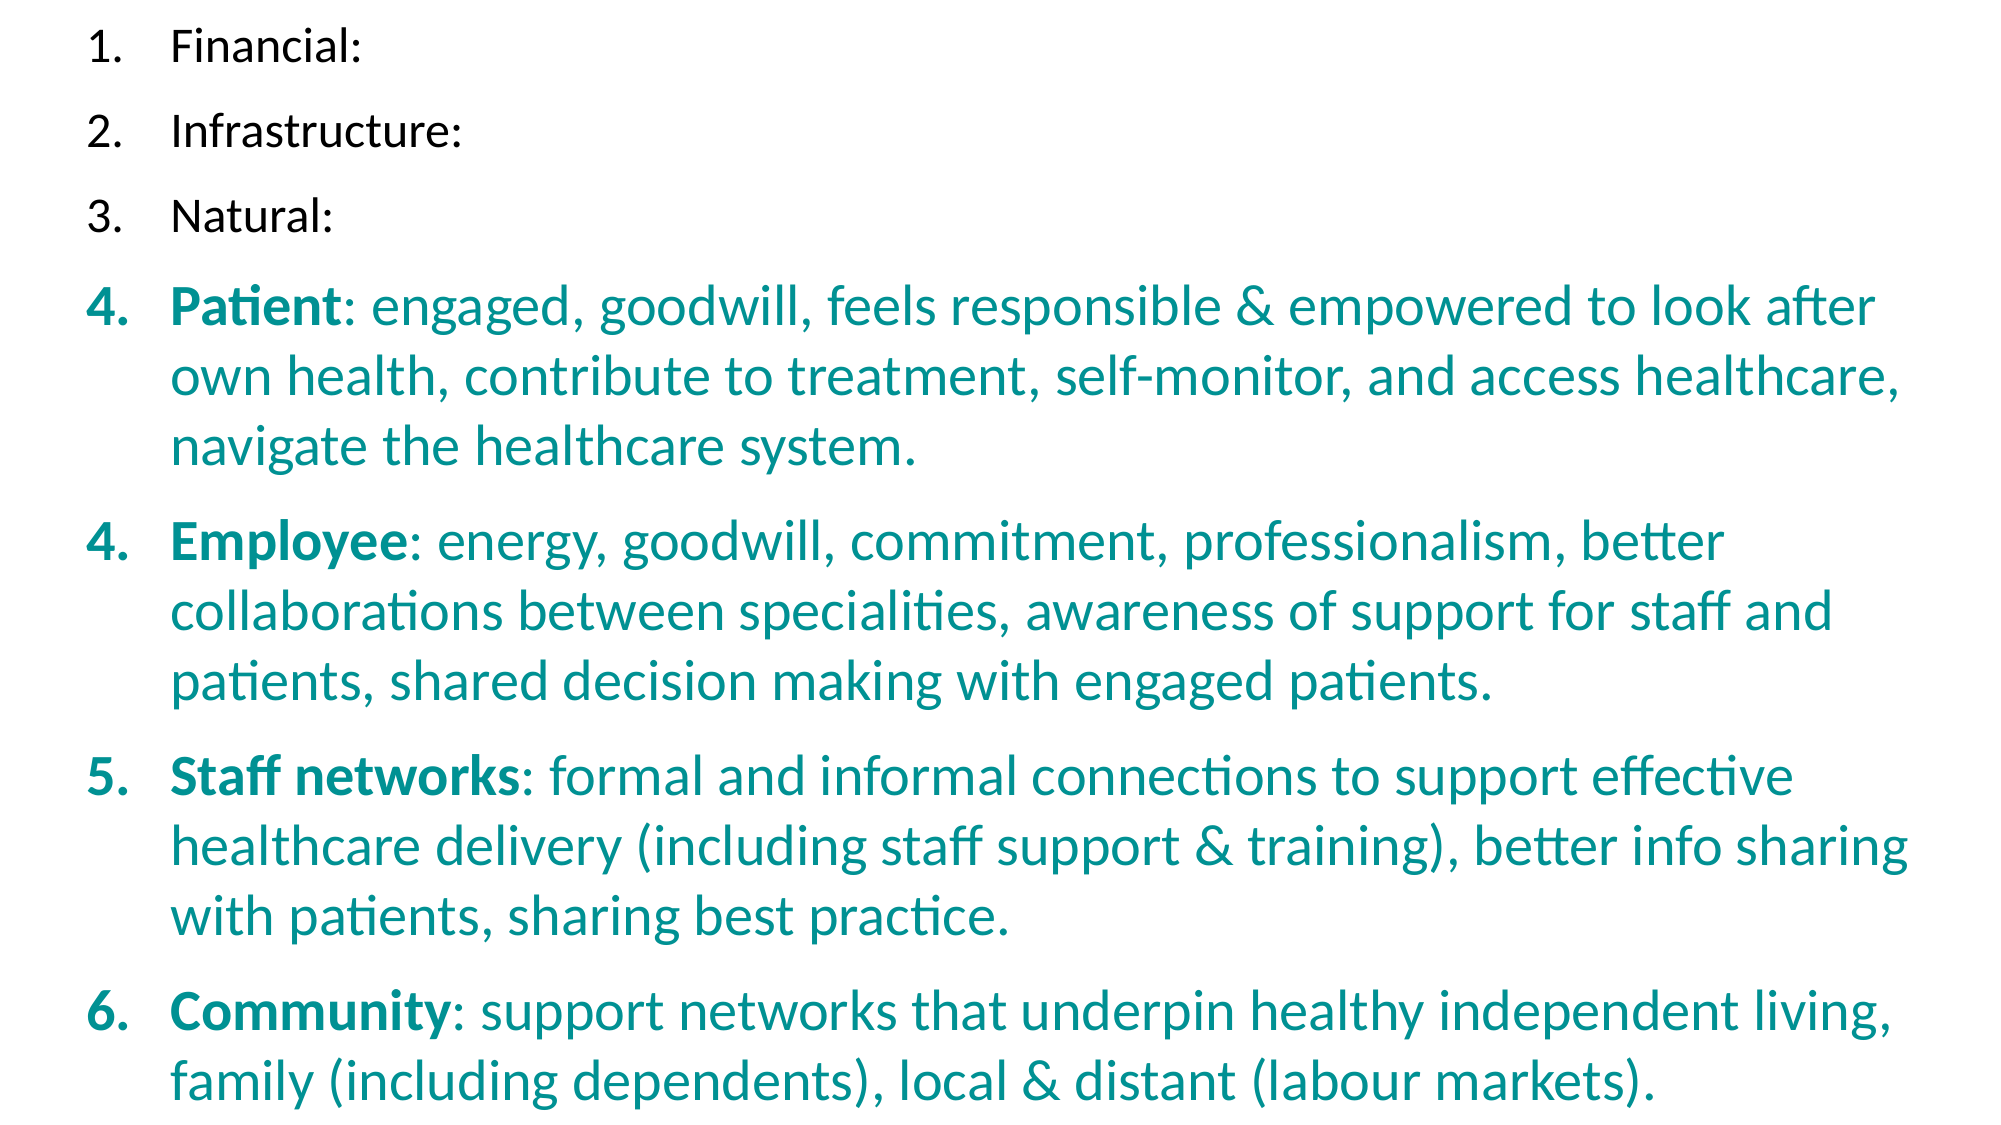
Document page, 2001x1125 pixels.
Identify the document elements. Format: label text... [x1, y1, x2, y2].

list Financial: Infrastructure: Natural: Patient: engaged, goodwill, feels responsible & empowered to look after own health, contribute to treatment, self-monitor, and access healthcare, navigate the healthcare system. Employee: energy, goodwill, commitment, professionalism, better collaborations between specialities, awareness of support for staff and patients, shared decision making with engaged patients. Staff networks: formal and informal connections to support effective healthcare delivery (including staff support & training), better info sharing with patients, sharing best practice. Community: support networks that underpin healthy independent living, family (including dependents), local & distant (labour markets). [71, 0, 1966, 1125]
